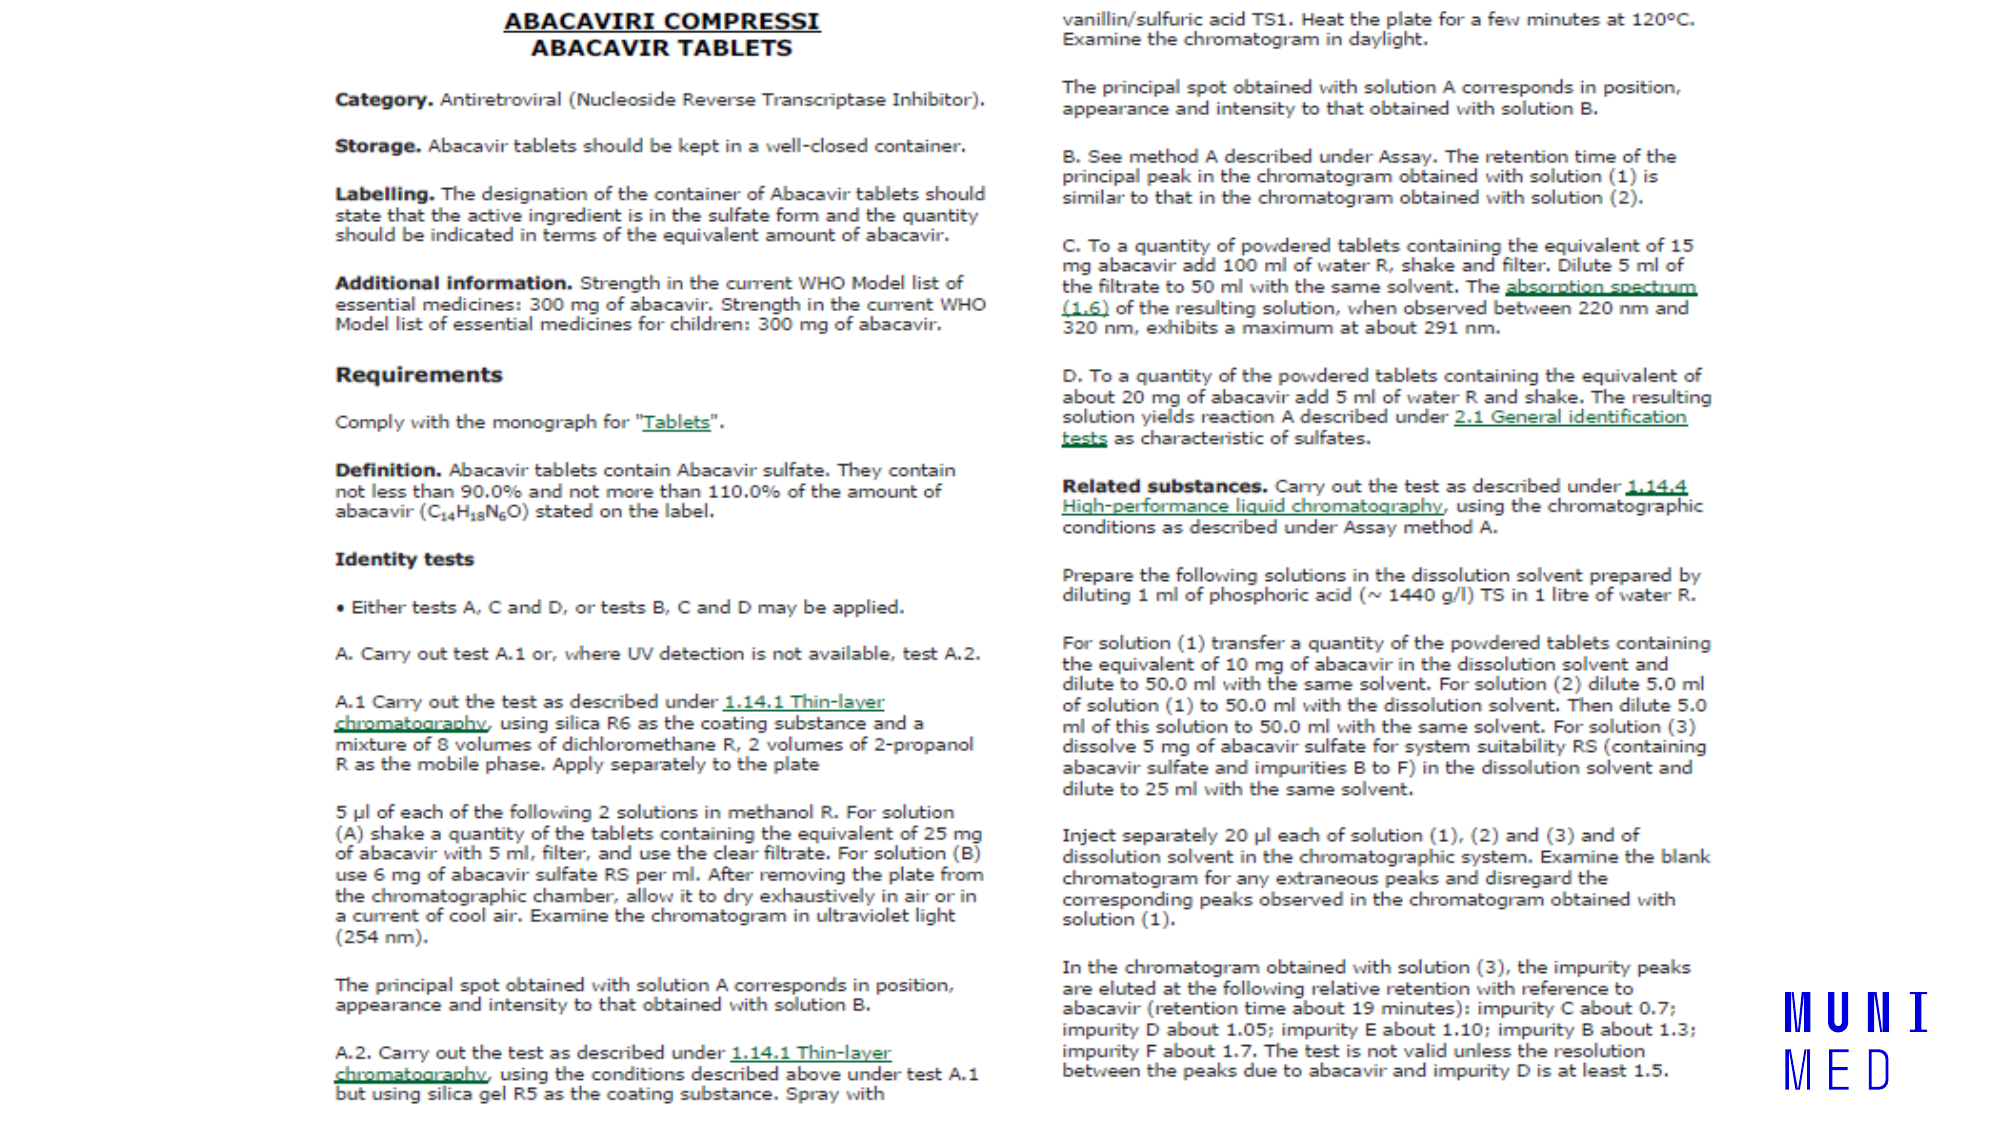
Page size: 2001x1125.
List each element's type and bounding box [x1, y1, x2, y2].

picture [261, 1, 1780, 1125]
